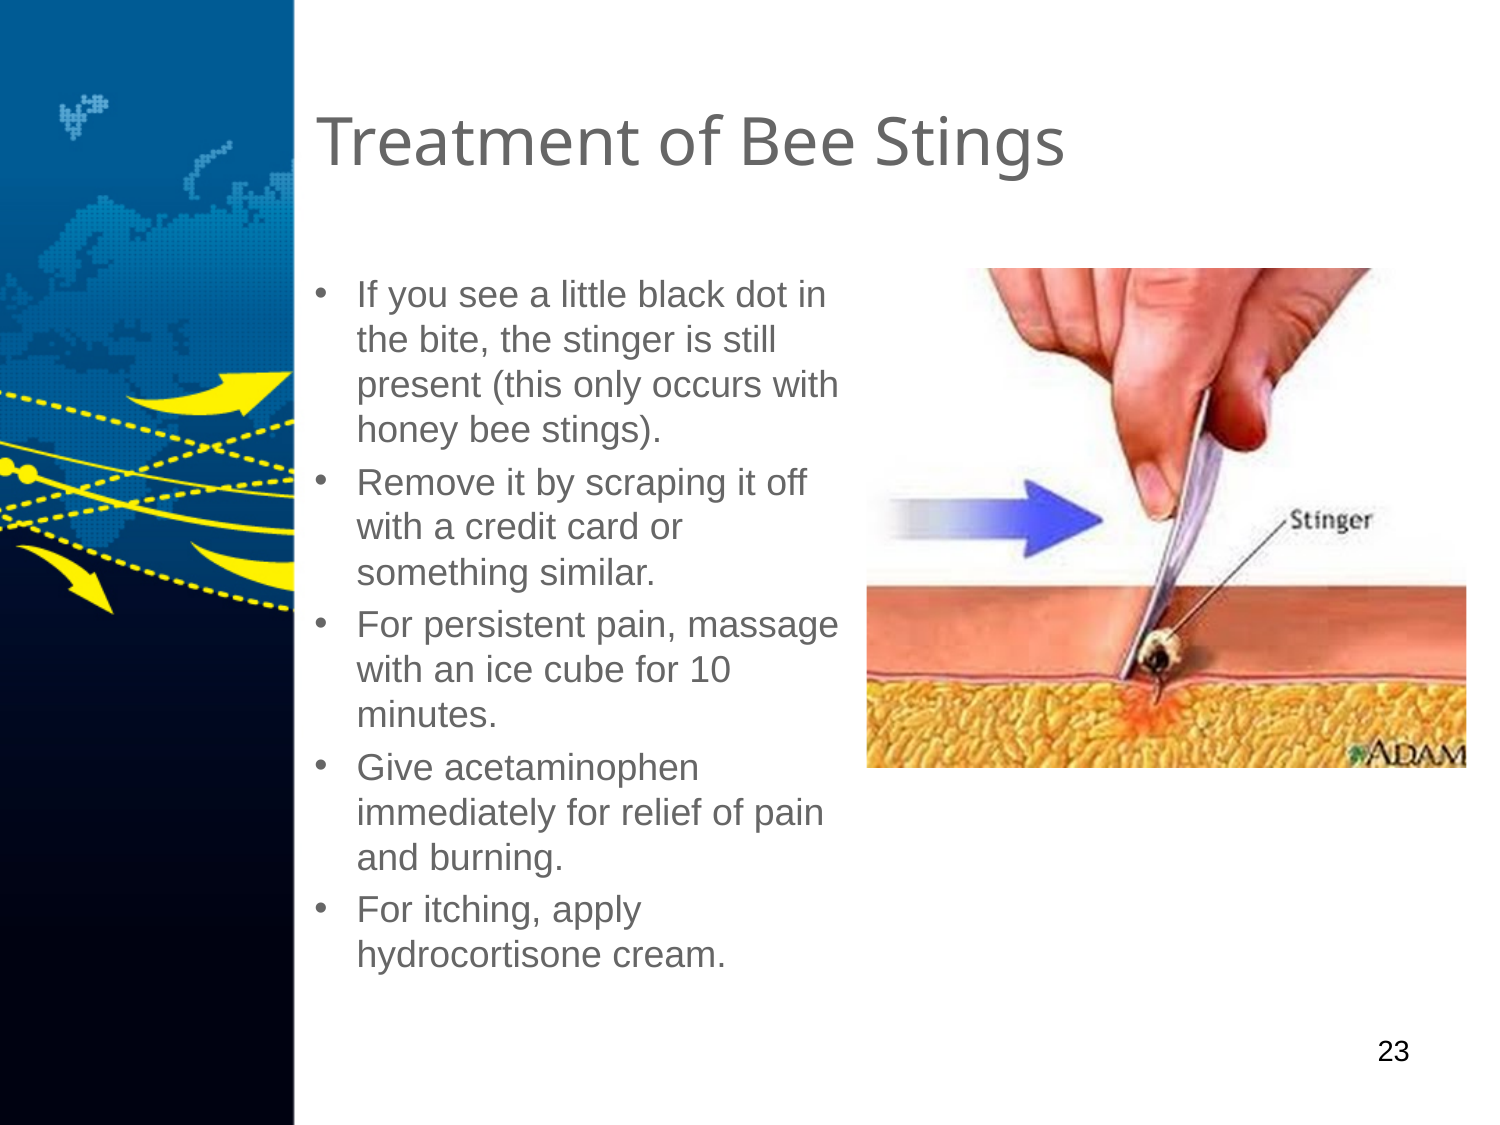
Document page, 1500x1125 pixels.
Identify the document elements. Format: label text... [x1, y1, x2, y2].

slide_number 23 [1074, 1024, 1425, 1103]
list If you see a little black dot in the bite, the stinger is still present (this only occurs with honey bee stings). Remove it by scraping it off with a credit card or something similar. For persistent pain, massage with an ice cube for 10 minutes. Give acetaminophen immediately for relief of pain and burning. For itching, apply hydrocortisone cream. [299, 262, 867, 1005]
picture [0, 0, 1500, 1125]
title Treatment of Bee Stings [301, 45, 1436, 233]
